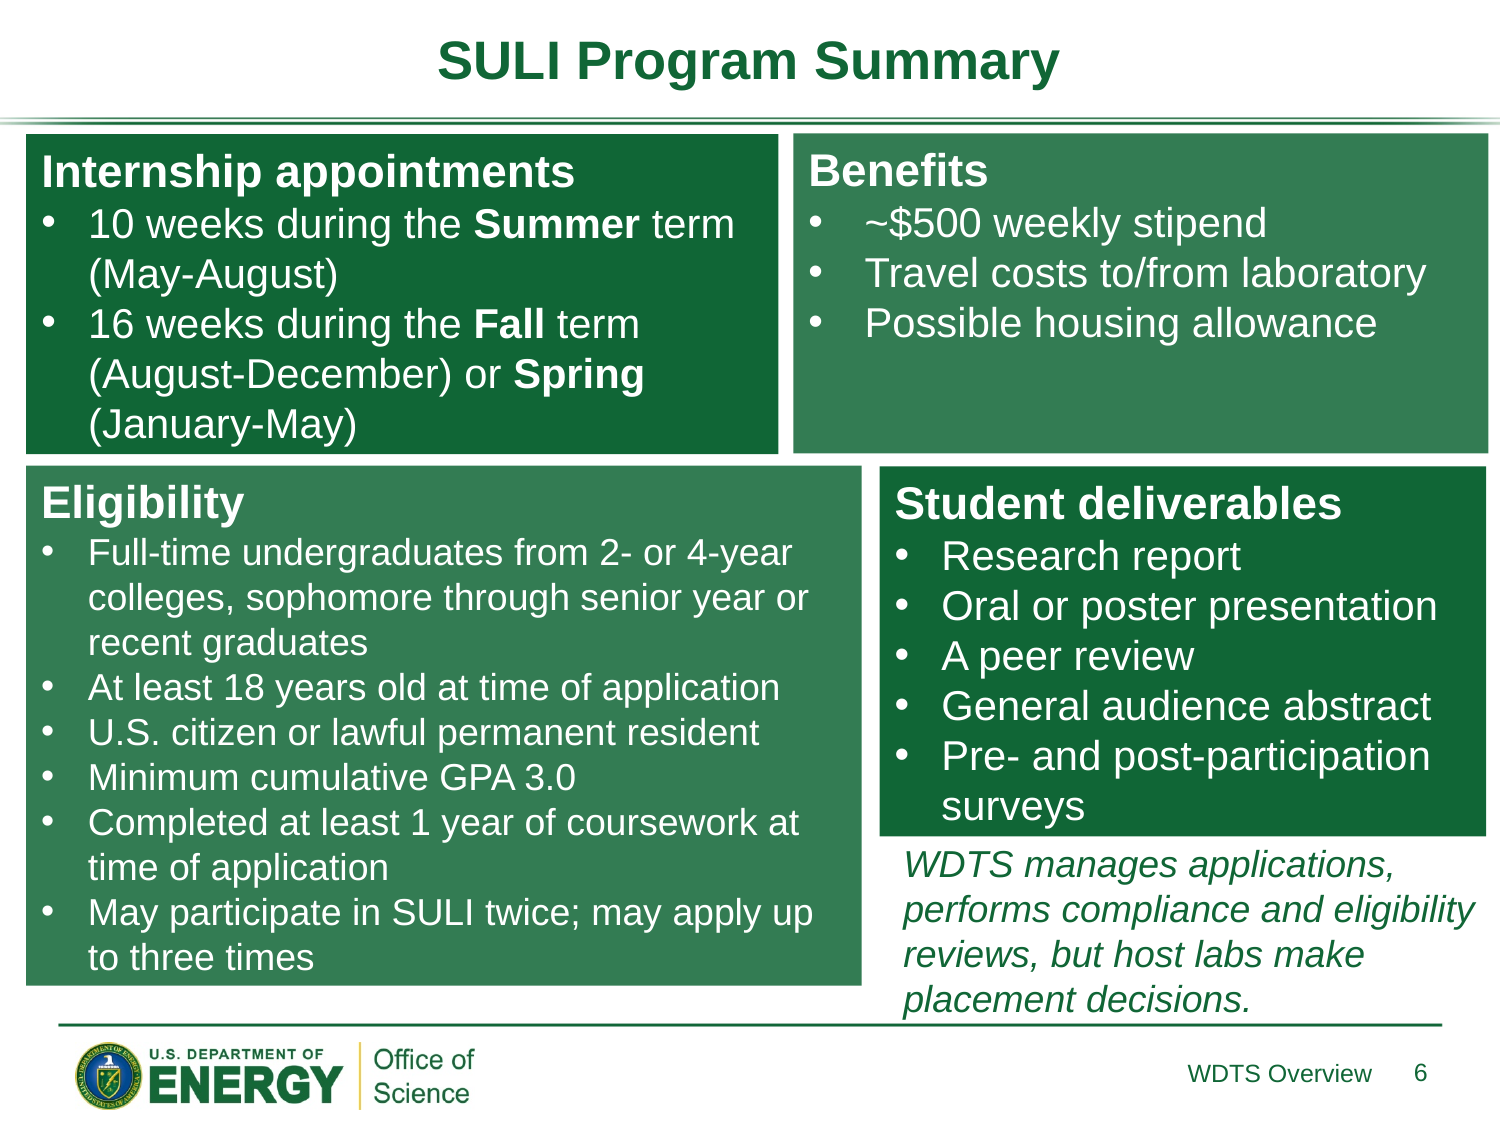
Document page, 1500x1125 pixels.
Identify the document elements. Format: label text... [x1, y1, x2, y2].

footer WDTS Overview [512, 1042, 1388, 1103]
text_box Eligibility Full-time undergraduates from 2- or 4-year colleges, sophomore through senior year or recent graduates At least 18 years old at time of application U.S. citizen or lawful permanent resident Minimum cumulative GPA 3.0 Completed at least 1 year of coursework at time of application May participate in SULI twice; may apply up to three times [26, 465, 862, 986]
title SULI Program Summary [0, 1, 1500, 127]
text_box Benefits ~$500 weekly stipend Travel costs to/from laboratory Possible housing allowance [793, 133, 1489, 454]
text_box Internship appointments 10 weeks during the Summer term (May-August) 16 weeks during the Fall term (August-December) or Spring (January-May) [26, 134, 779, 455]
picture [0, 127, 1500, 1125]
text_box Student deliverables Research report Oral or poster presentation A peer review General audience abstract Pre- and post-participation surveys [879, 466, 1487, 837]
text_box WDTS manages applications, performs compliance and eligibility reviews, but host labs make placement decisions. [888, 833, 1500, 1028]
slide_number 6 [1380, 1041, 1443, 1102]
